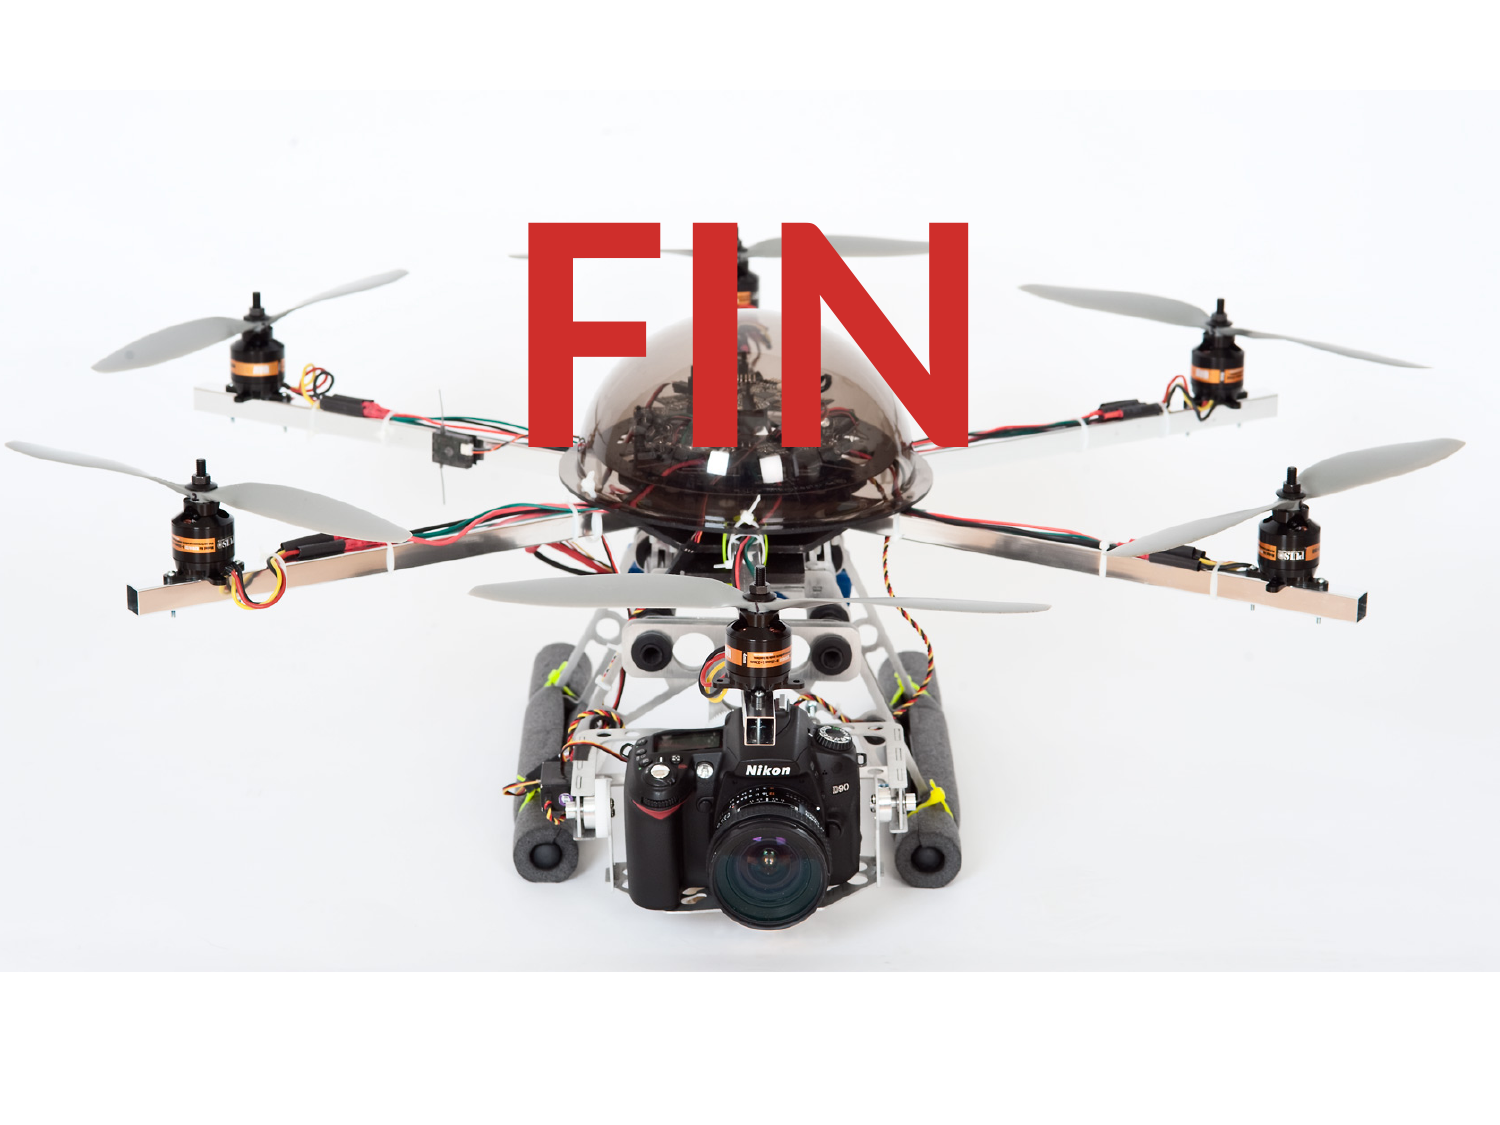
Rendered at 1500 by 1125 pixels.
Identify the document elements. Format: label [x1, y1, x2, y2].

picture [0, 89, 1500, 972]
